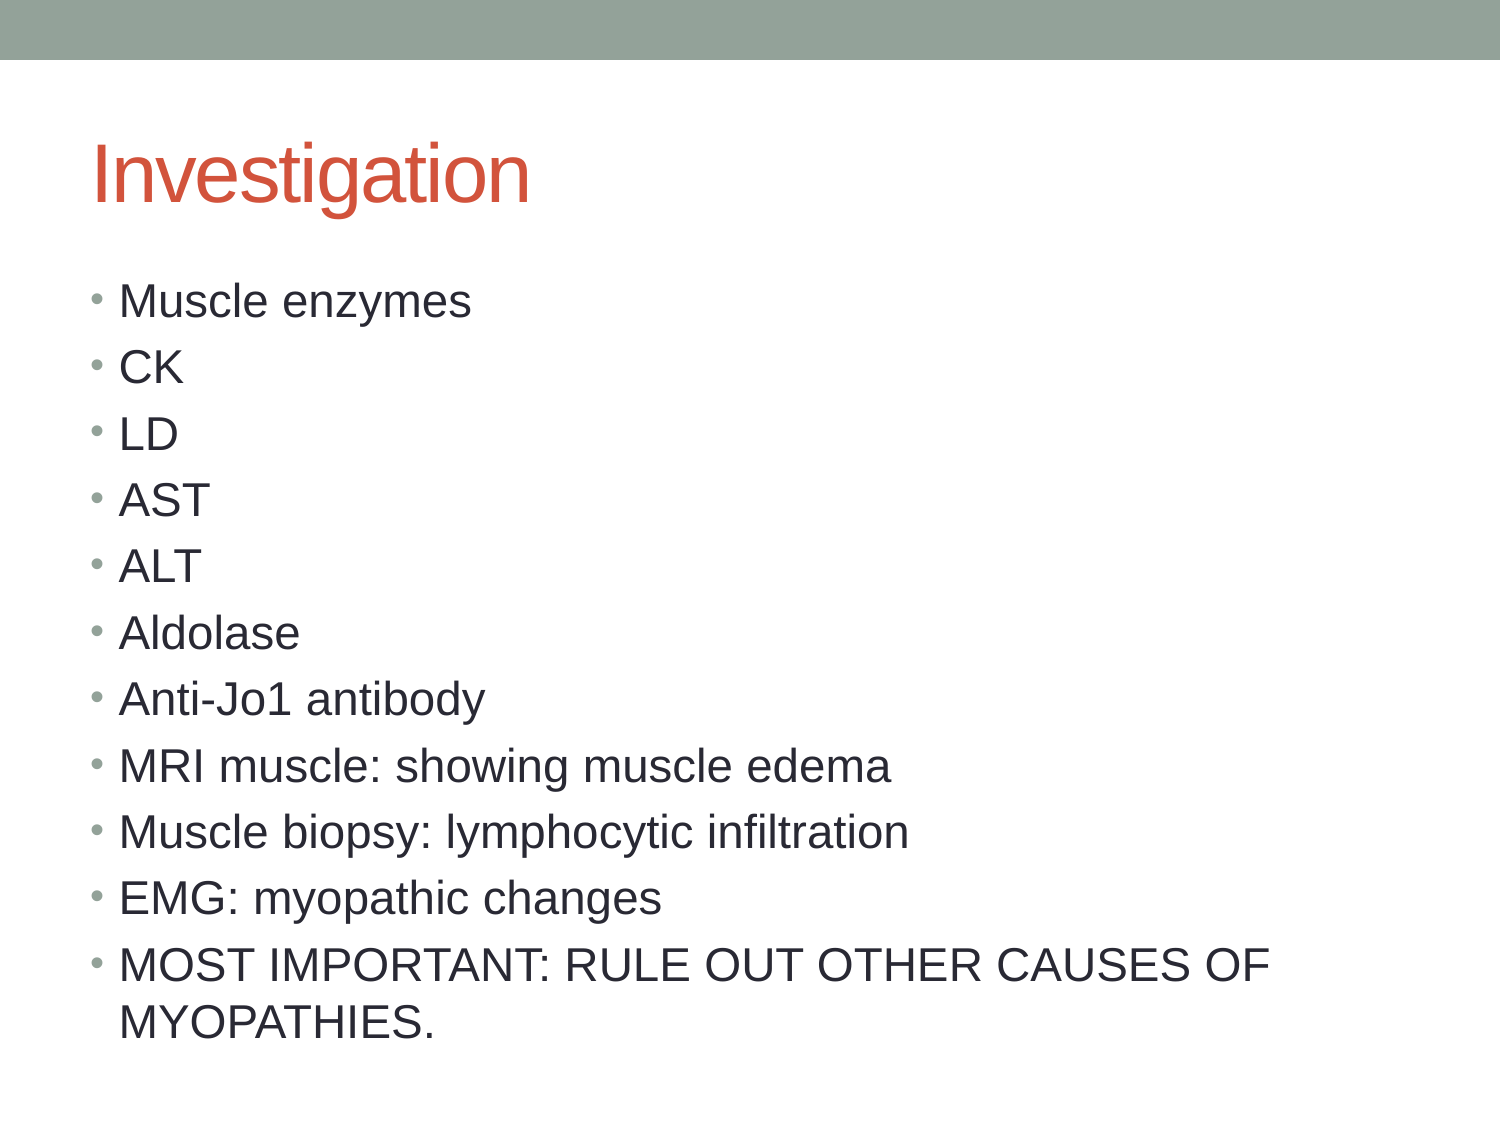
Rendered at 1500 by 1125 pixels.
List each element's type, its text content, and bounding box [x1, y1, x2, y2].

list Muscle enzymes CK LD AST ALT Aldolase Anti-Jo1 antibody MRI muscle: showing muscle edema Muscle biopsy: lymphocytic infiltration EMG: myopathic changes MOST IMPORTANT: RULE OUT OTHER CAUSES OF MYOPATHIES. [75, 262, 1425, 1063]
title Investigation [75, 87, 1425, 250]
